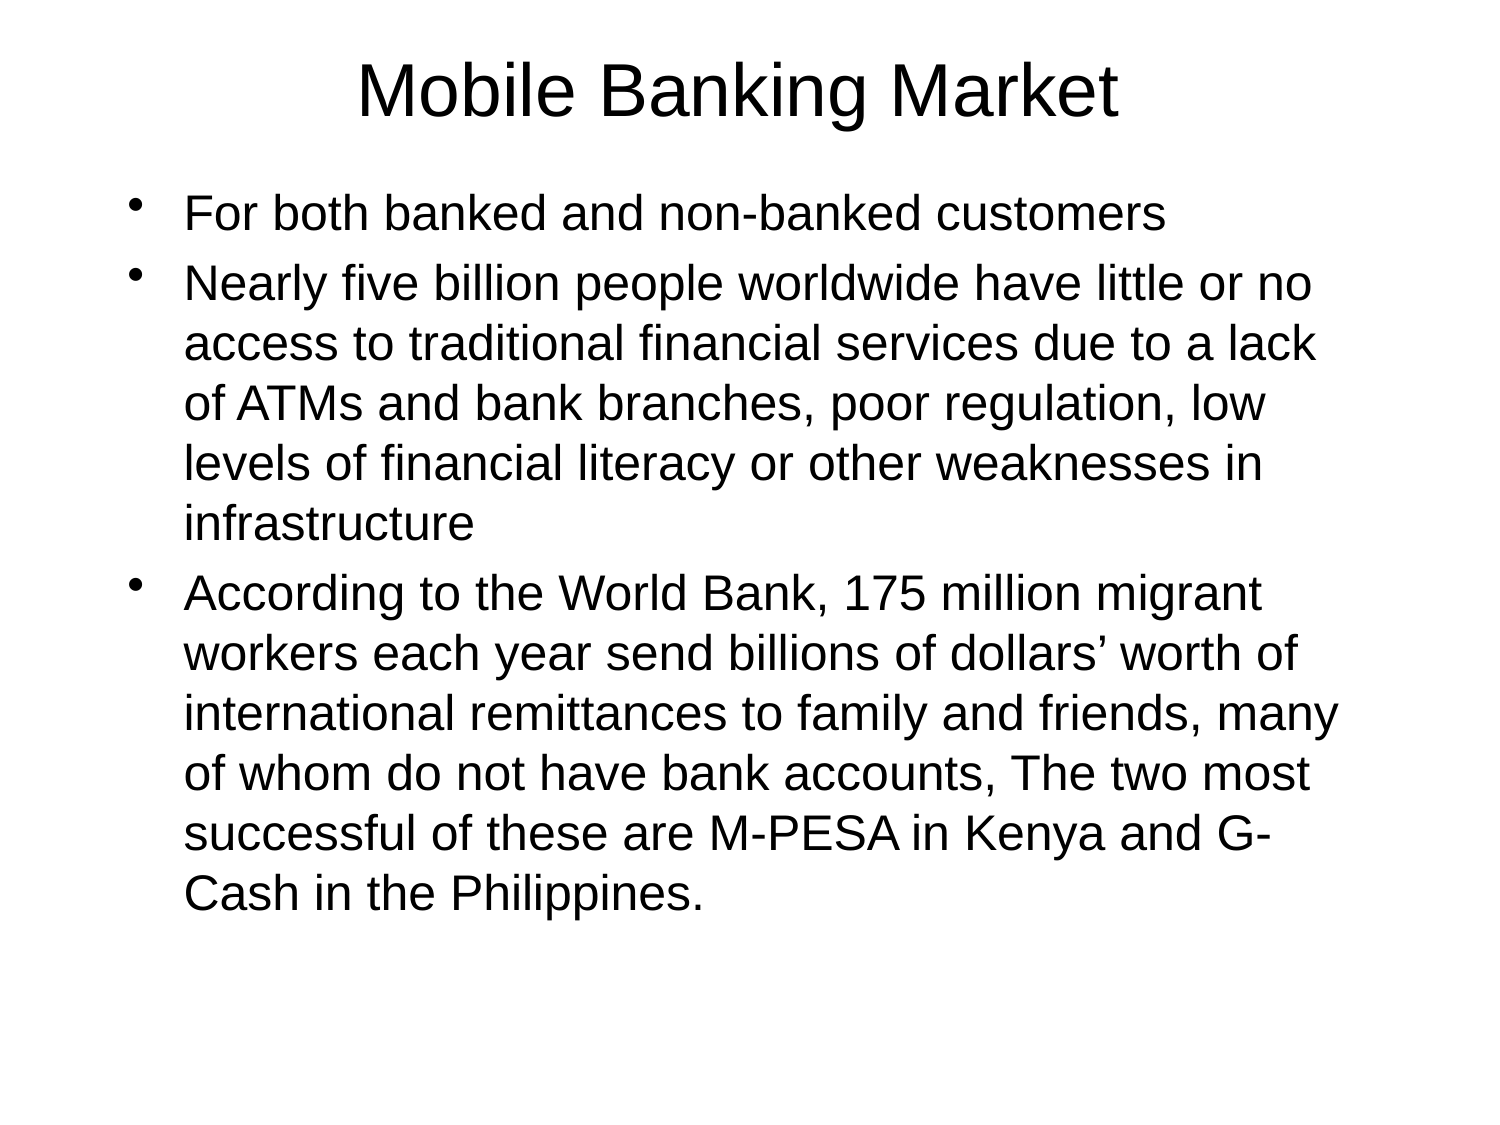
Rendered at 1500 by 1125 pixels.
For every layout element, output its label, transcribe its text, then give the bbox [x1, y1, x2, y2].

title Mobile Banking Market [100, 30, 1376, 143]
list For both banked and non-banked customers Nearly five billion people worldwide have little or no access to traditional financial services due to a lack of ATMs and bank branches, poor regulation, low levels of financial literacy or other weaknesses in infrastructure According to the World Bank, 175 million migrant workers each year send billions of dollars’ worth of international remittances to family and friends, many of whom do not have bank accounts, The two most successful of these are M-PESA in Kenya and G-Cash in the Philippines. [111, 172, 1388, 1040]
